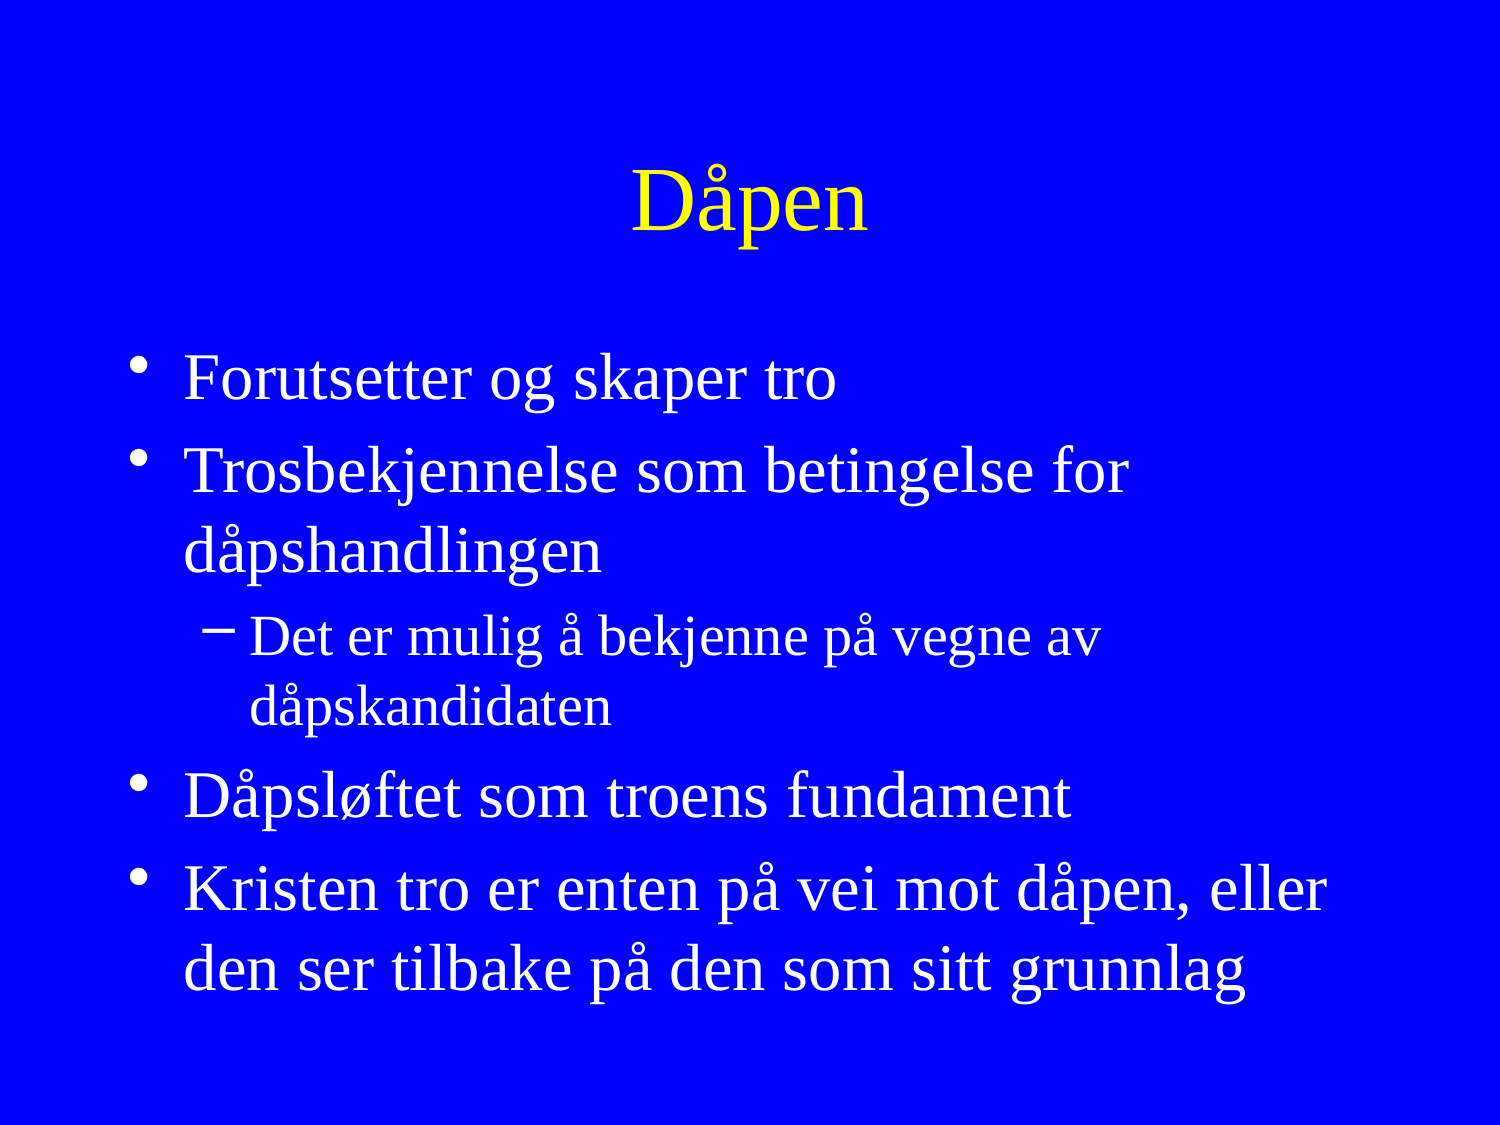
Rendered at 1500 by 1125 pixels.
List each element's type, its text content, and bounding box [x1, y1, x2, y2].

list Forutsetter og skaper tro Trosbekjennelse som betingelse for dåpshandlingen Det er mulig å bekjenne på vegne av dåpskandidaten Dåpsløftet som troens fundament Kristen tro er enten på vei mot dåpen, eller den ser tilbake på den som sitt grunnlag [112, 324, 1388, 1000]
title Dåpen [112, 99, 1388, 288]
